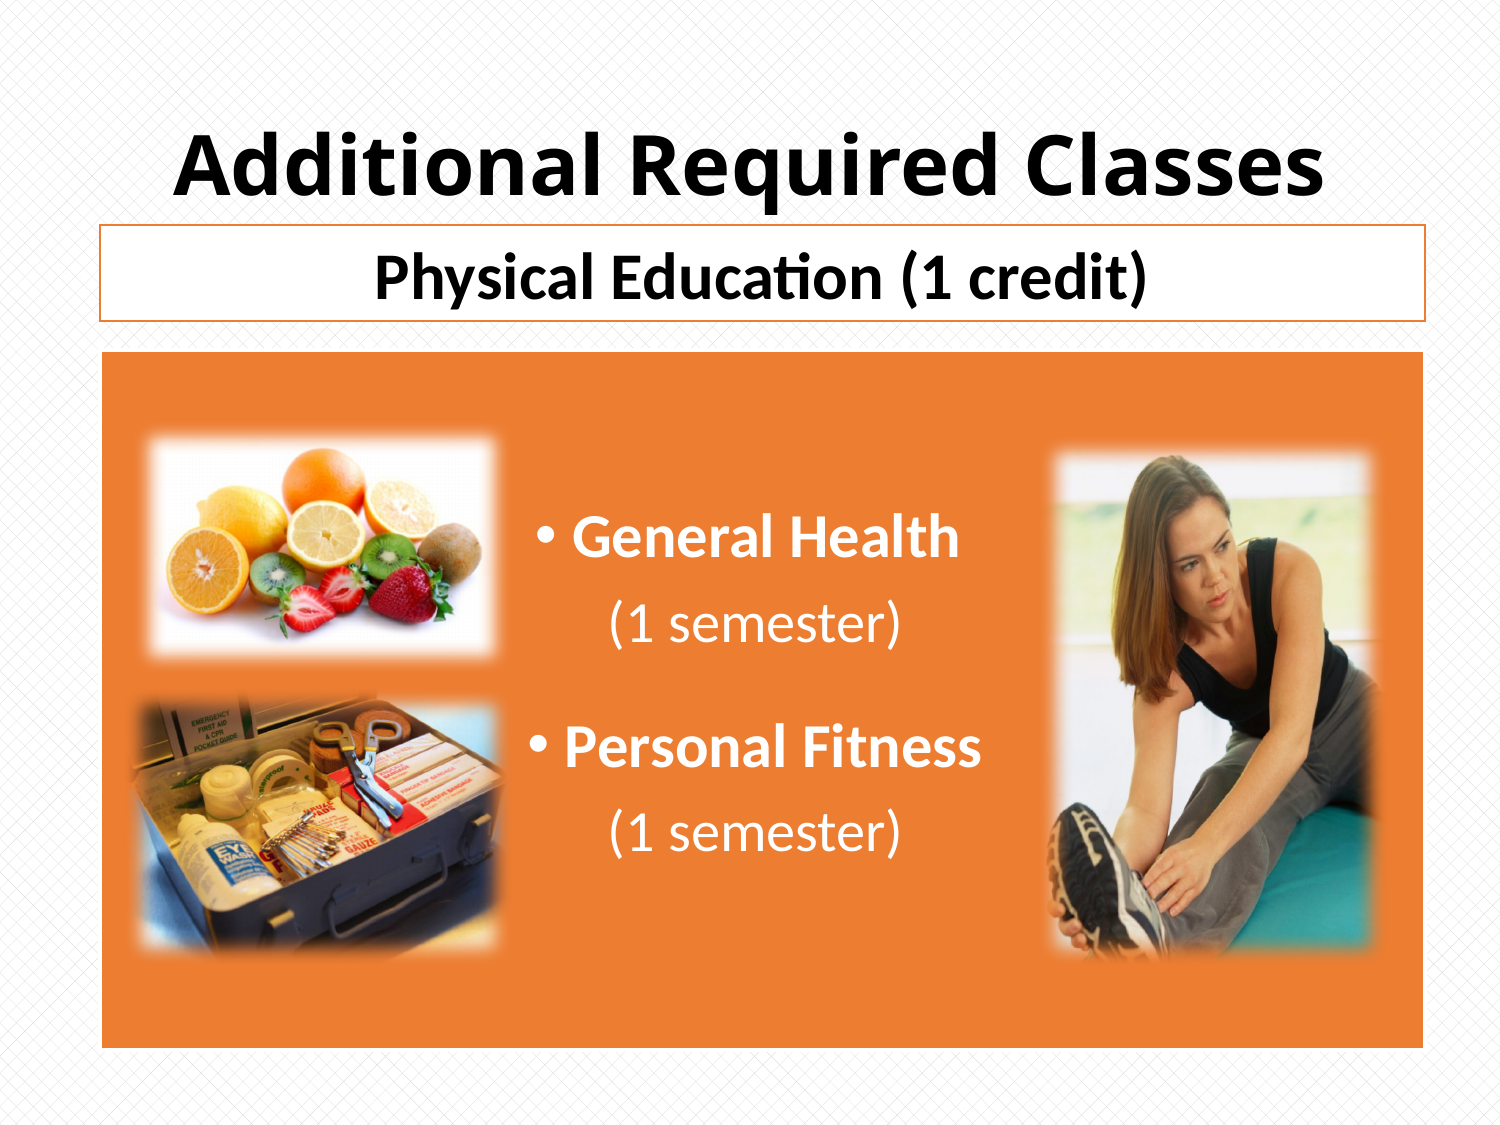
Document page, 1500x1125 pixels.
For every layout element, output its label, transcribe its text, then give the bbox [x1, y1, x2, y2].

title Additional Required Classes [103, 59, 1398, 224]
picture [123, 687, 513, 966]
picture [131, 419, 513, 675]
picture [1037, 434, 1388, 966]
list General Health (1 semester) Personal Fitness (1 semester) [98, 348, 1427, 1052]
list Physical Education (1 credit) [99, 224, 1426, 322]
